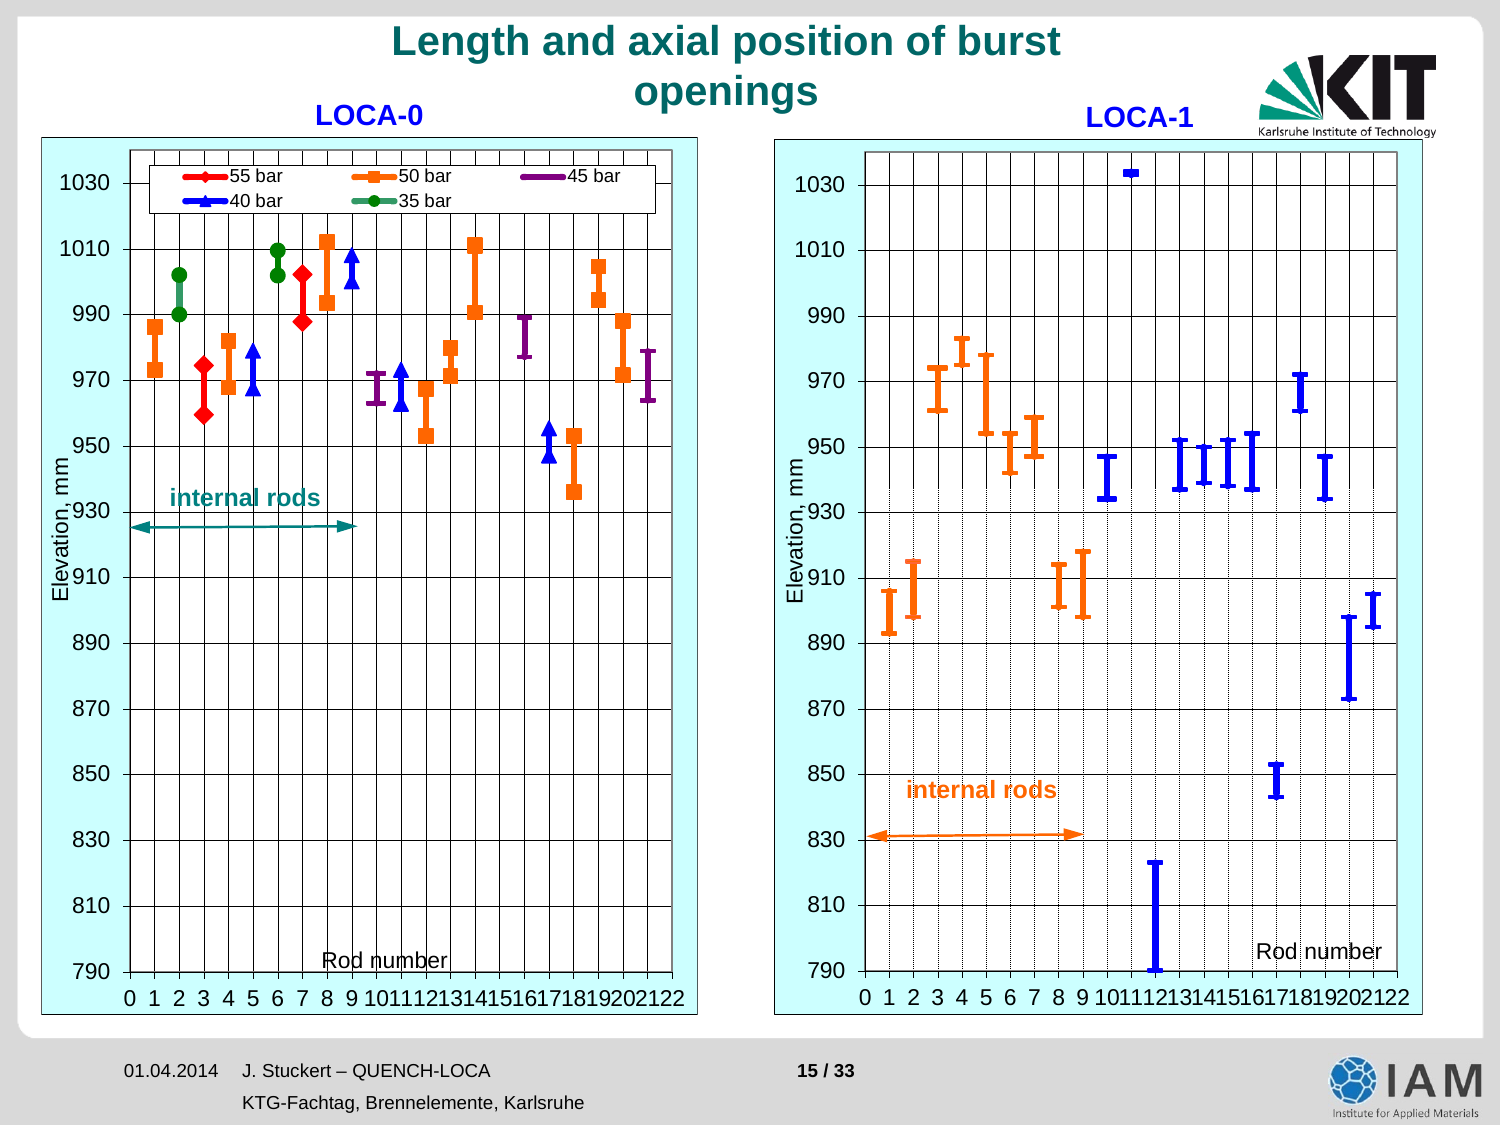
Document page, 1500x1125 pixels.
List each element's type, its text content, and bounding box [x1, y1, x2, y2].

text_box LOCA-0 [315, 95, 424, 131]
text_box Length and axial position of burst openings [336, 19, 1117, 114]
picture [0, 0, 1500, 1125]
text_box LOCA-1 [1085, 98, 1195, 134]
